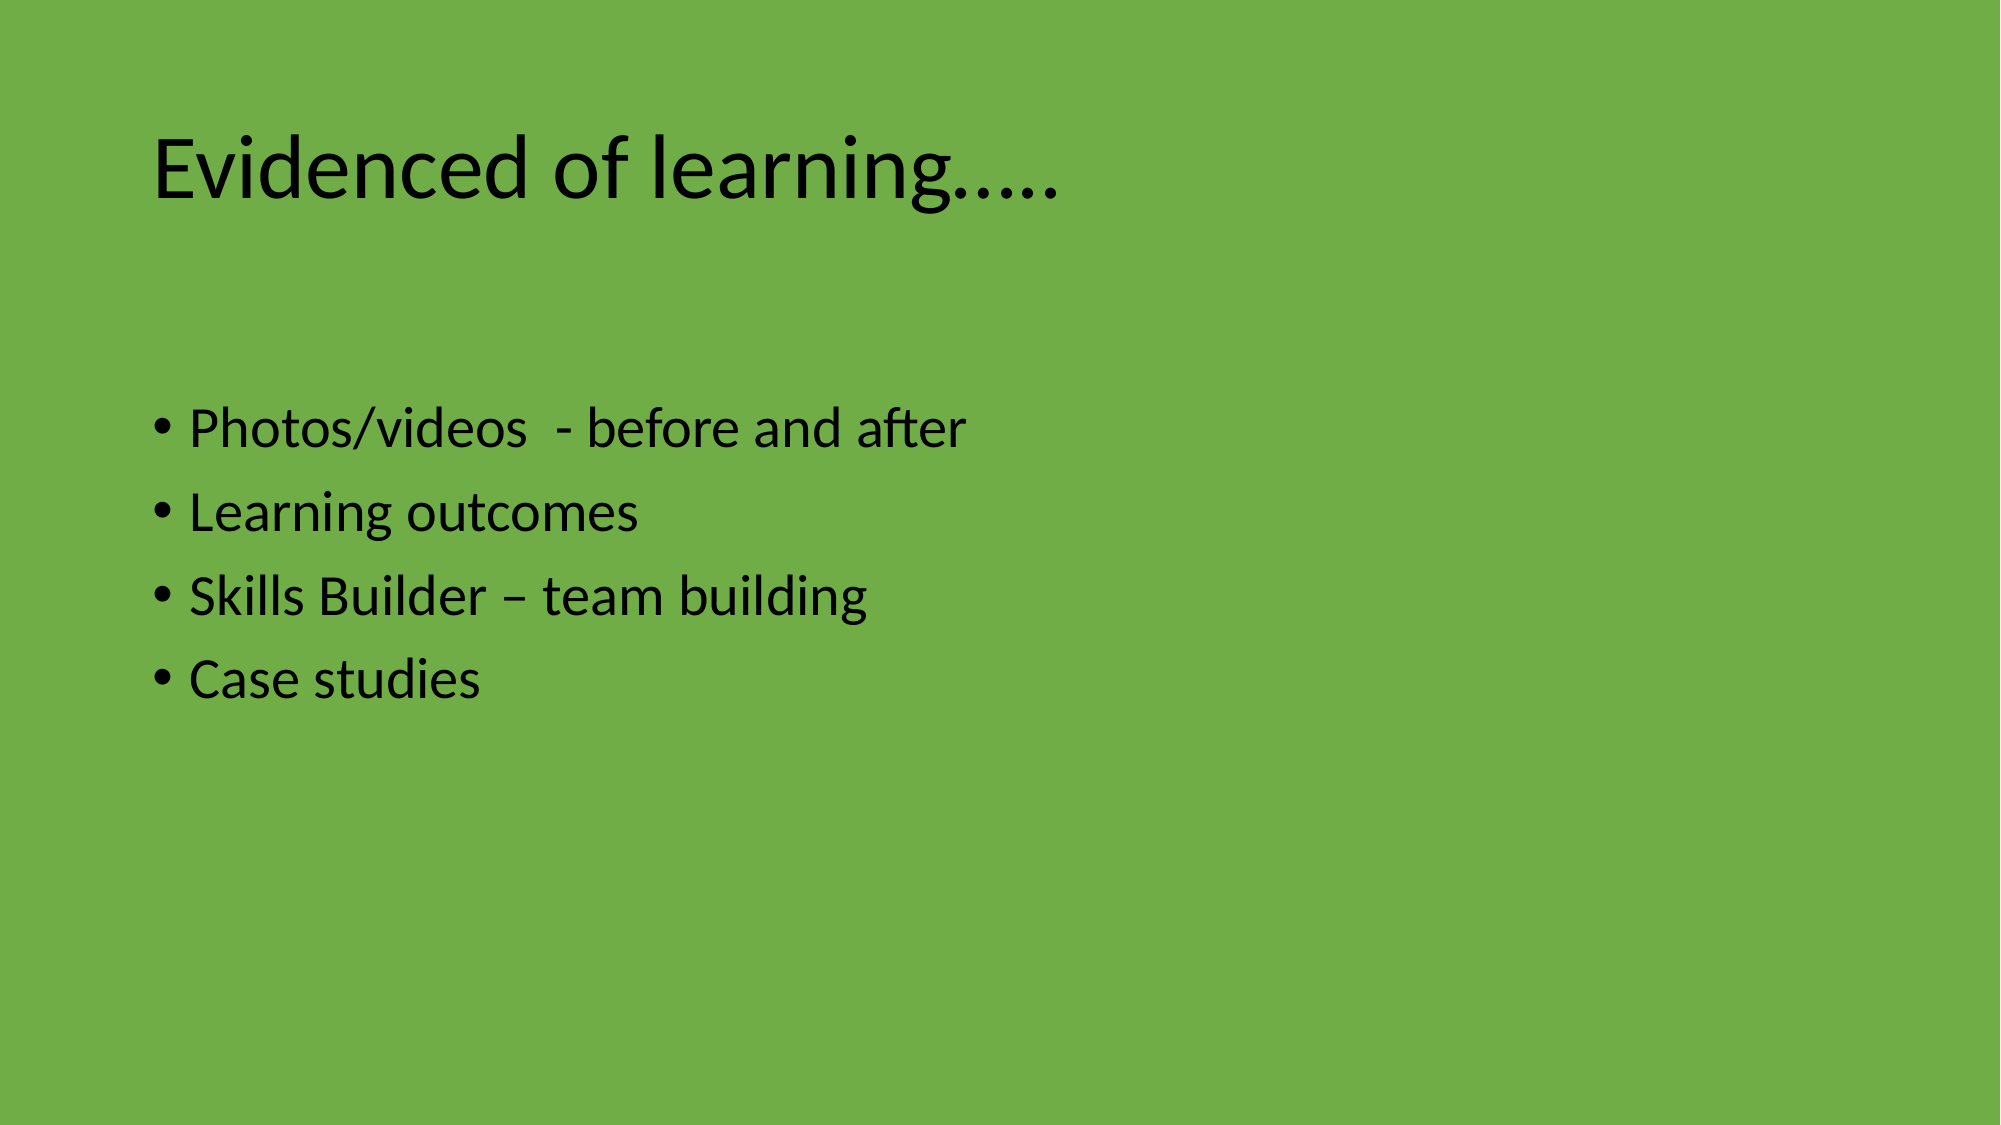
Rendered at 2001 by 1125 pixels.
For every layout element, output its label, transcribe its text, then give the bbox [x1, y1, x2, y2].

title Evidenced of learning….. [137, 59, 1863, 278]
list Photos/videos - before and after Learning outcomes Skills Builder – team building Case studies [137, 299, 1863, 1014]
